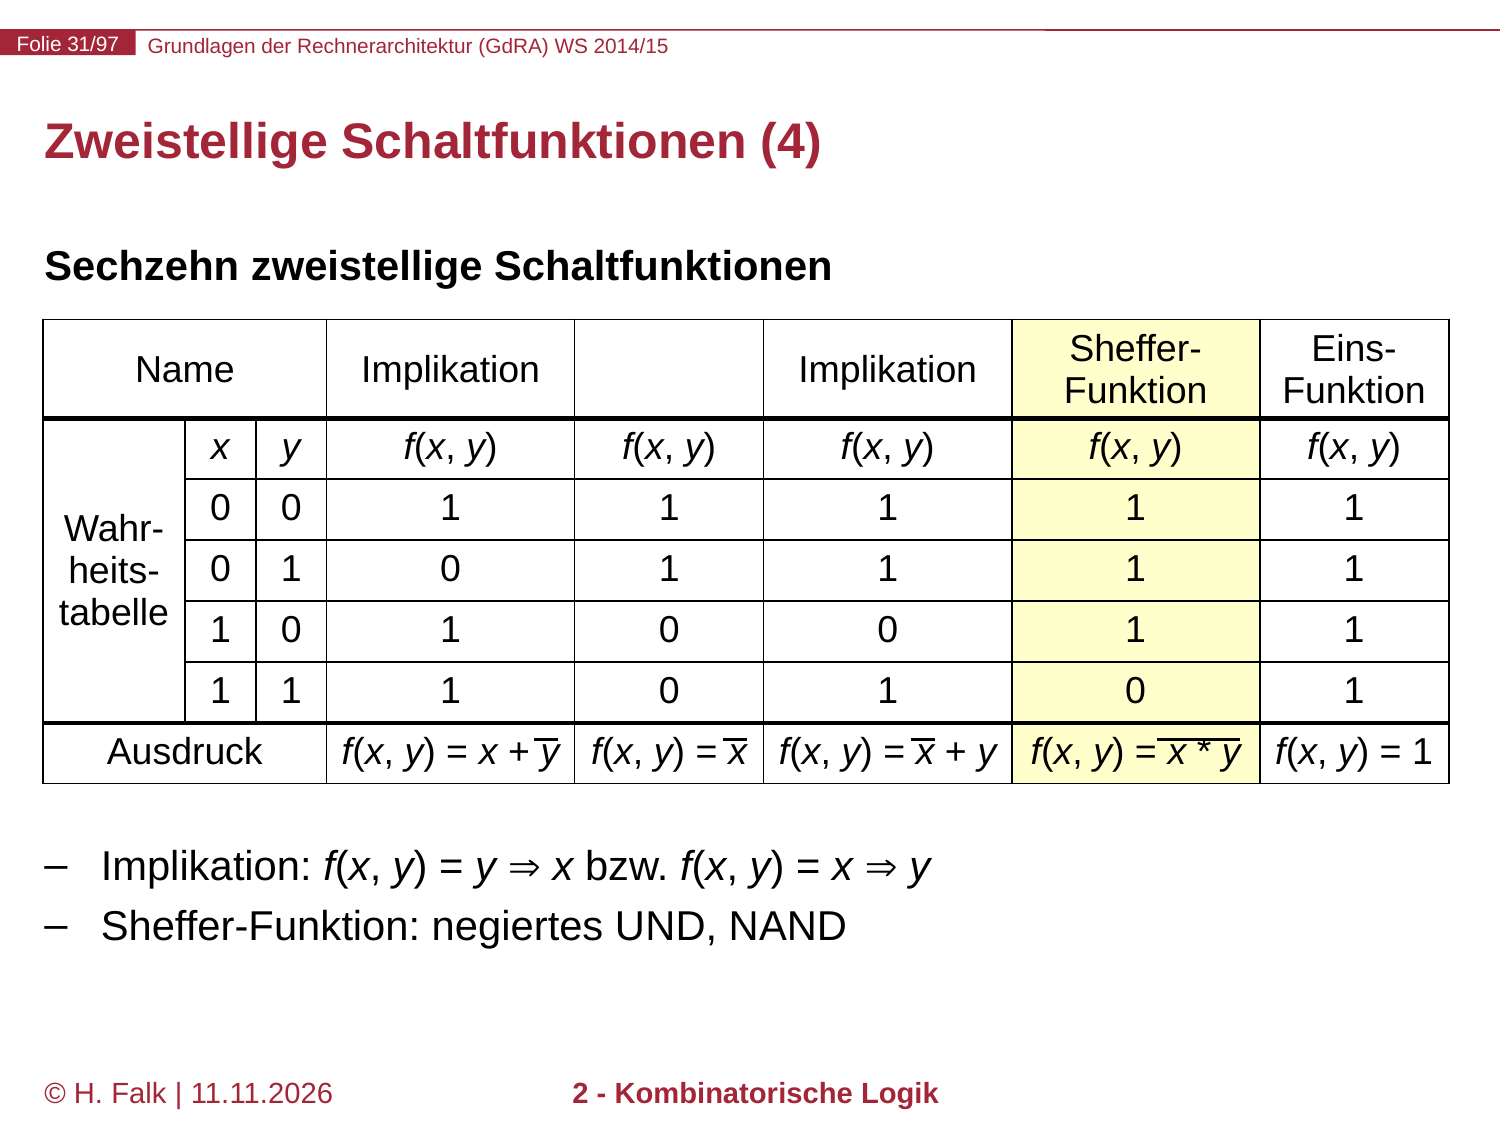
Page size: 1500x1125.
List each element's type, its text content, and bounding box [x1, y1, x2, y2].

table_cell 1 [1261, 541, 1448, 600]
title Zweistellige Schaltfunktionen (4) [29, 90, 1471, 198]
table_cell f(x, y) [327, 421, 574, 478]
table_cell 1 [327, 602, 574, 661]
table_cell 1 [1261, 663, 1448, 721]
table_cell y [257, 421, 326, 478]
table_cell 1 [1013, 602, 1259, 661]
table_cell f(x, y) = 1 [1261, 725, 1448, 783]
table_cell f(x, y) = x * y [1013, 725, 1259, 783]
table_cell x [186, 421, 255, 478]
table_cell 1 [327, 480, 574, 539]
table_cell 1 [1013, 541, 1259, 600]
table_cell f(x, y) [1261, 421, 1448, 478]
table_header Sheffer-Funktion [1013, 320, 1259, 416]
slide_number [29, 1066, 301, 1125]
footer 2 - Kombinatorische Logik [301, 1066, 1211, 1125]
table_cell Ausdruck [44, 725, 326, 783]
table_cell 1 [327, 663, 574, 721]
table_cell 1 [1013, 480, 1259, 539]
table_cell 1 [186, 663, 255, 721]
table_cell f(x, y) [575, 421, 763, 478]
table_cell 0 [327, 541, 574, 600]
table_cell 1 [186, 602, 255, 661]
table_header Implikation [764, 320, 1011, 416]
table_header Name [44, 320, 326, 416]
table_cell f(x, y) [1013, 421, 1259, 478]
table_cell 1 [575, 480, 763, 539]
table_cell 1 [575, 541, 763, 600]
table_header Eins-Funktion [1261, 320, 1448, 416]
table_cell 0 [257, 480, 326, 539]
table_cell 0 [186, 480, 255, 539]
table_cell 0 [1013, 663, 1259, 721]
table_cell 0 [257, 602, 326, 661]
table_cell 1 [764, 541, 1011, 600]
table_cell 0 [575, 602, 763, 661]
table_header [575, 320, 763, 416]
table_cell f(x, y) = x + y [327, 725, 574, 783]
table_cell 1 [764, 480, 1011, 539]
table_cell f(x, y) = x [575, 725, 763, 783]
table_cell 1 [764, 663, 1011, 721]
table_cell 1 [1261, 602, 1448, 661]
table_cell f(x, y) = x + y [764, 725, 1011, 783]
table_cell 1 [257, 663, 326, 721]
table_cell f(x, y) [764, 421, 1011, 478]
table_cell 0 [575, 663, 763, 721]
list Sechzehn zweistellige Schaltfunktionen Implikation: f(x, y) = y  x bzw. f(x, y) = x  y Sheffer-Funktion: negiertes UND, NAND [29, 231, 1471, 1051]
table_cell Wahr-heits-tabelle [44, 421, 184, 721]
table_cell 0 [764, 602, 1011, 661]
table_header Implikation [327, 320, 574, 416]
table_cell 1 [257, 541, 326, 600]
table_cell 1 [1261, 480, 1448, 539]
table_cell 0 [186, 541, 255, 600]
